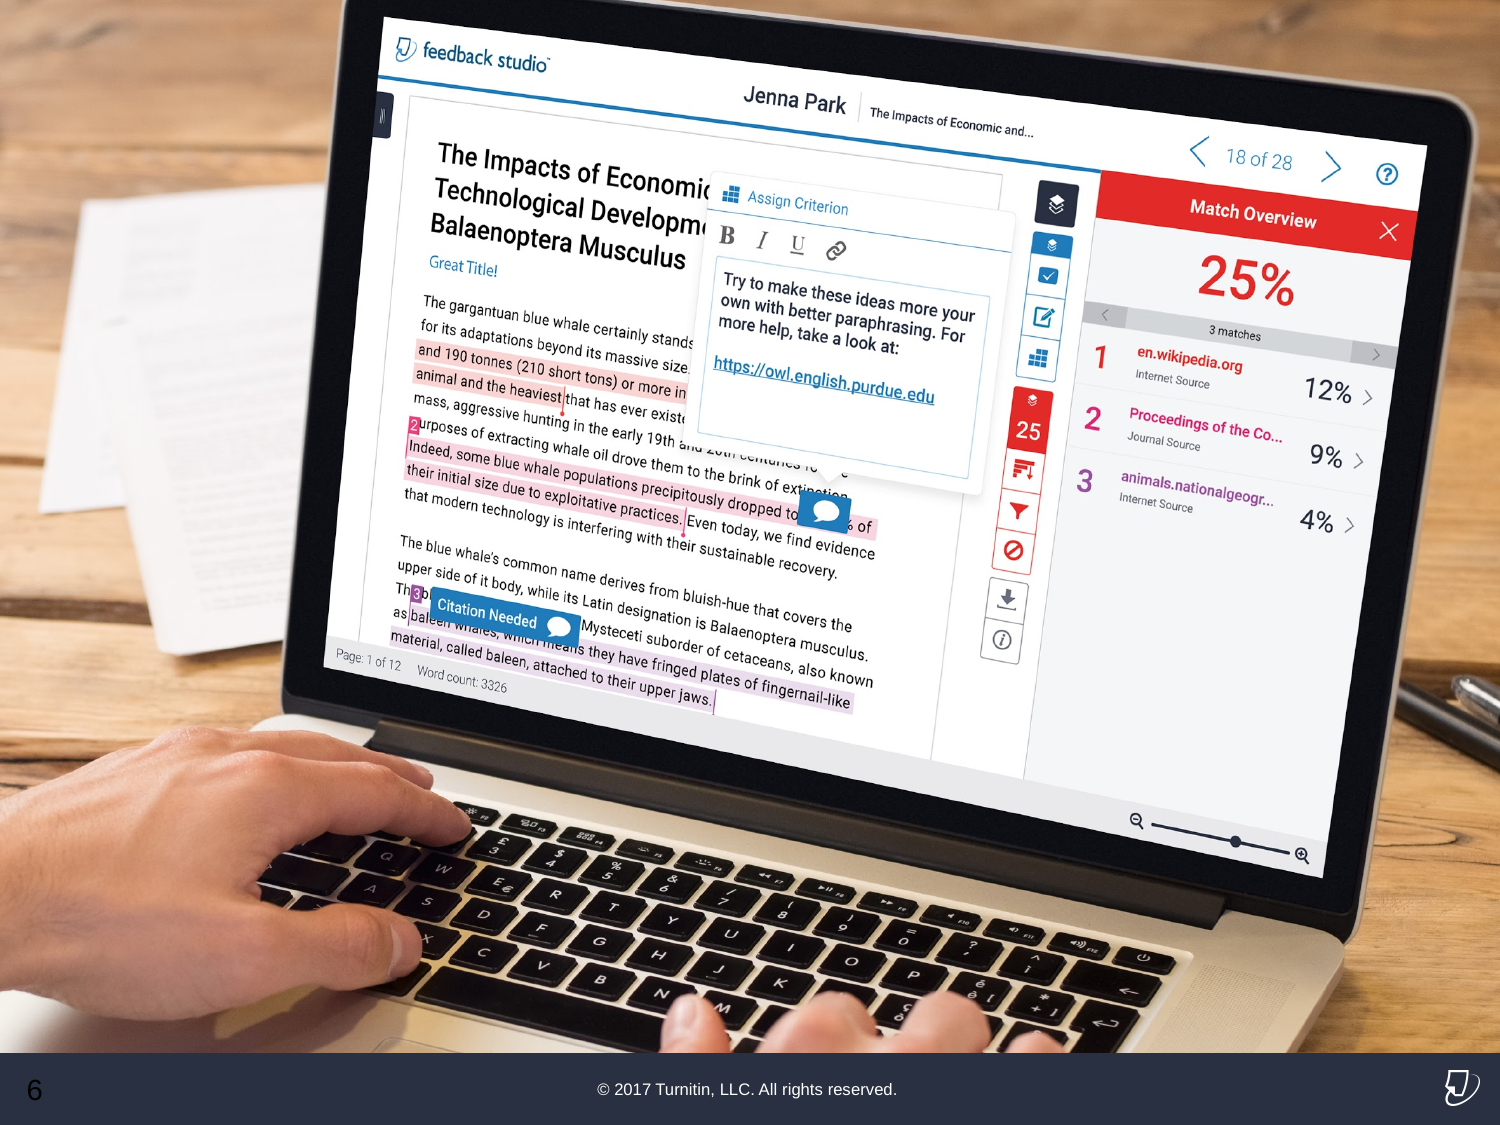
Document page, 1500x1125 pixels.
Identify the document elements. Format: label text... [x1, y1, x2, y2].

slide_number 6 [11, 1061, 362, 1119]
picture [1445, 1070, 1480, 1106]
picture [0, 0, 1500, 1053]
